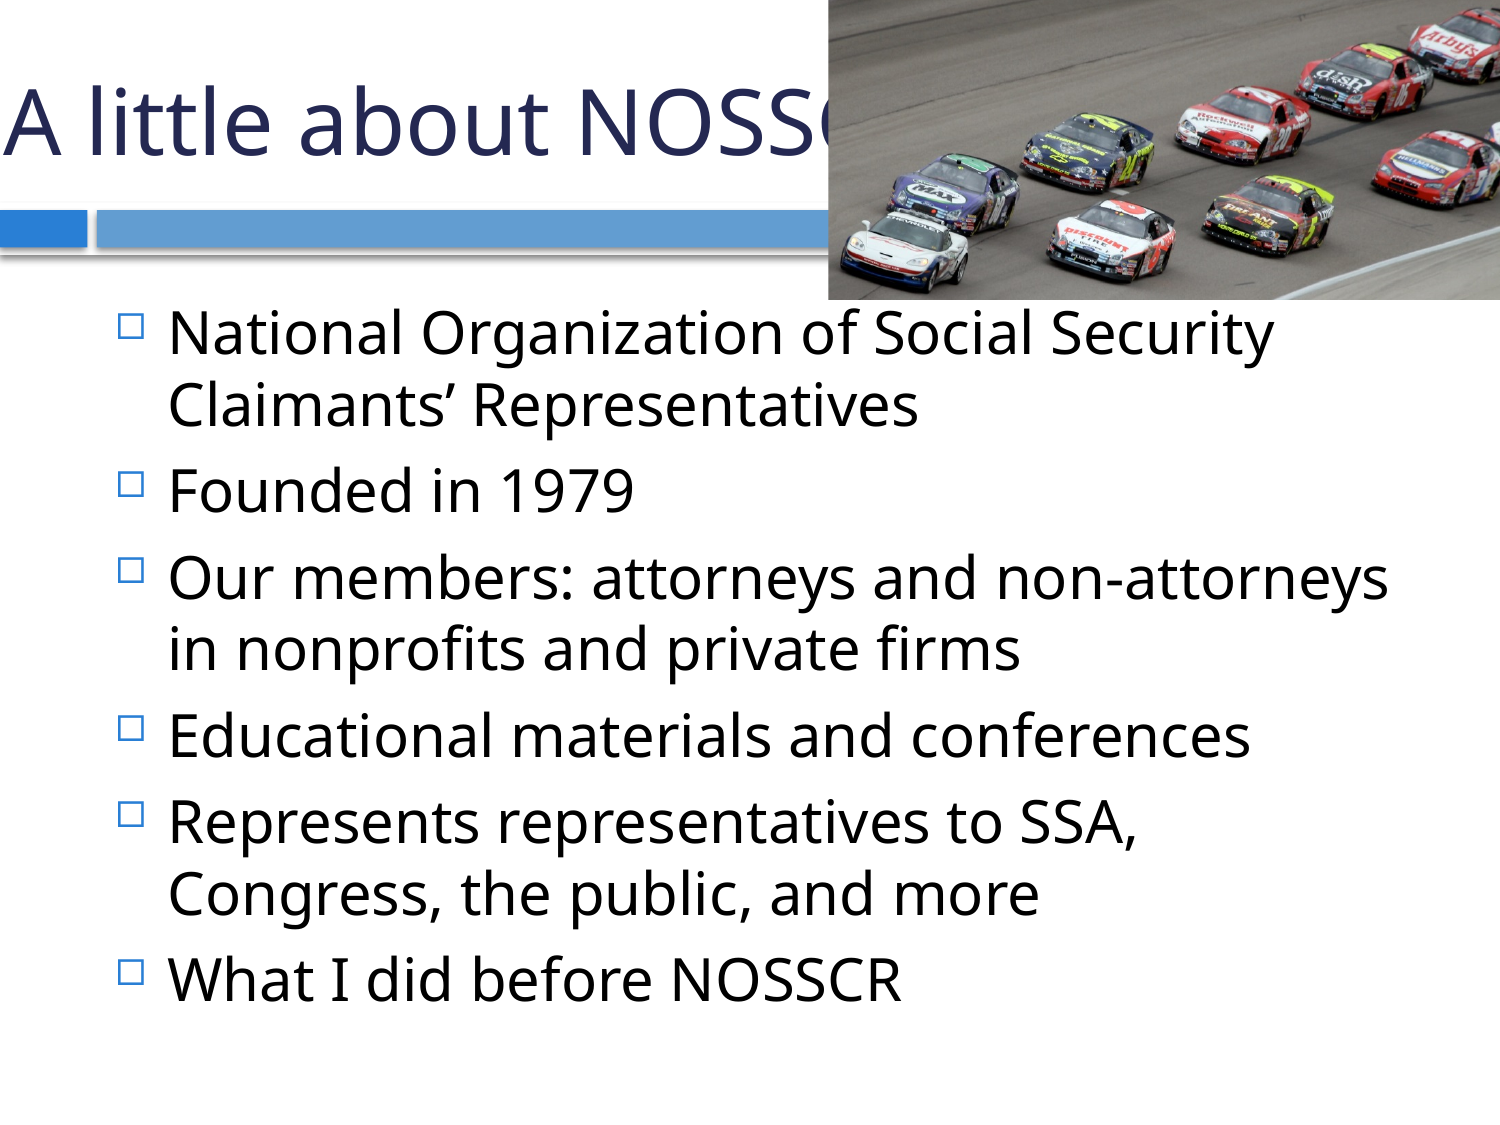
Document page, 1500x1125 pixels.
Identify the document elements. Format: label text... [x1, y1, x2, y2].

title A little about NOSSCR [0, 37, 822, 200]
picture [828, 0, 1500, 301]
list National Organization of Social Security Claimants’ Representatives Founded in 1979 Our members: attorneys and non-attorneys in nonprofits and private firms Educational materials and conferences Represents representatives to SSA, Congress, the public, and more What I did before NOSSCR [100, 287, 1438, 1026]
